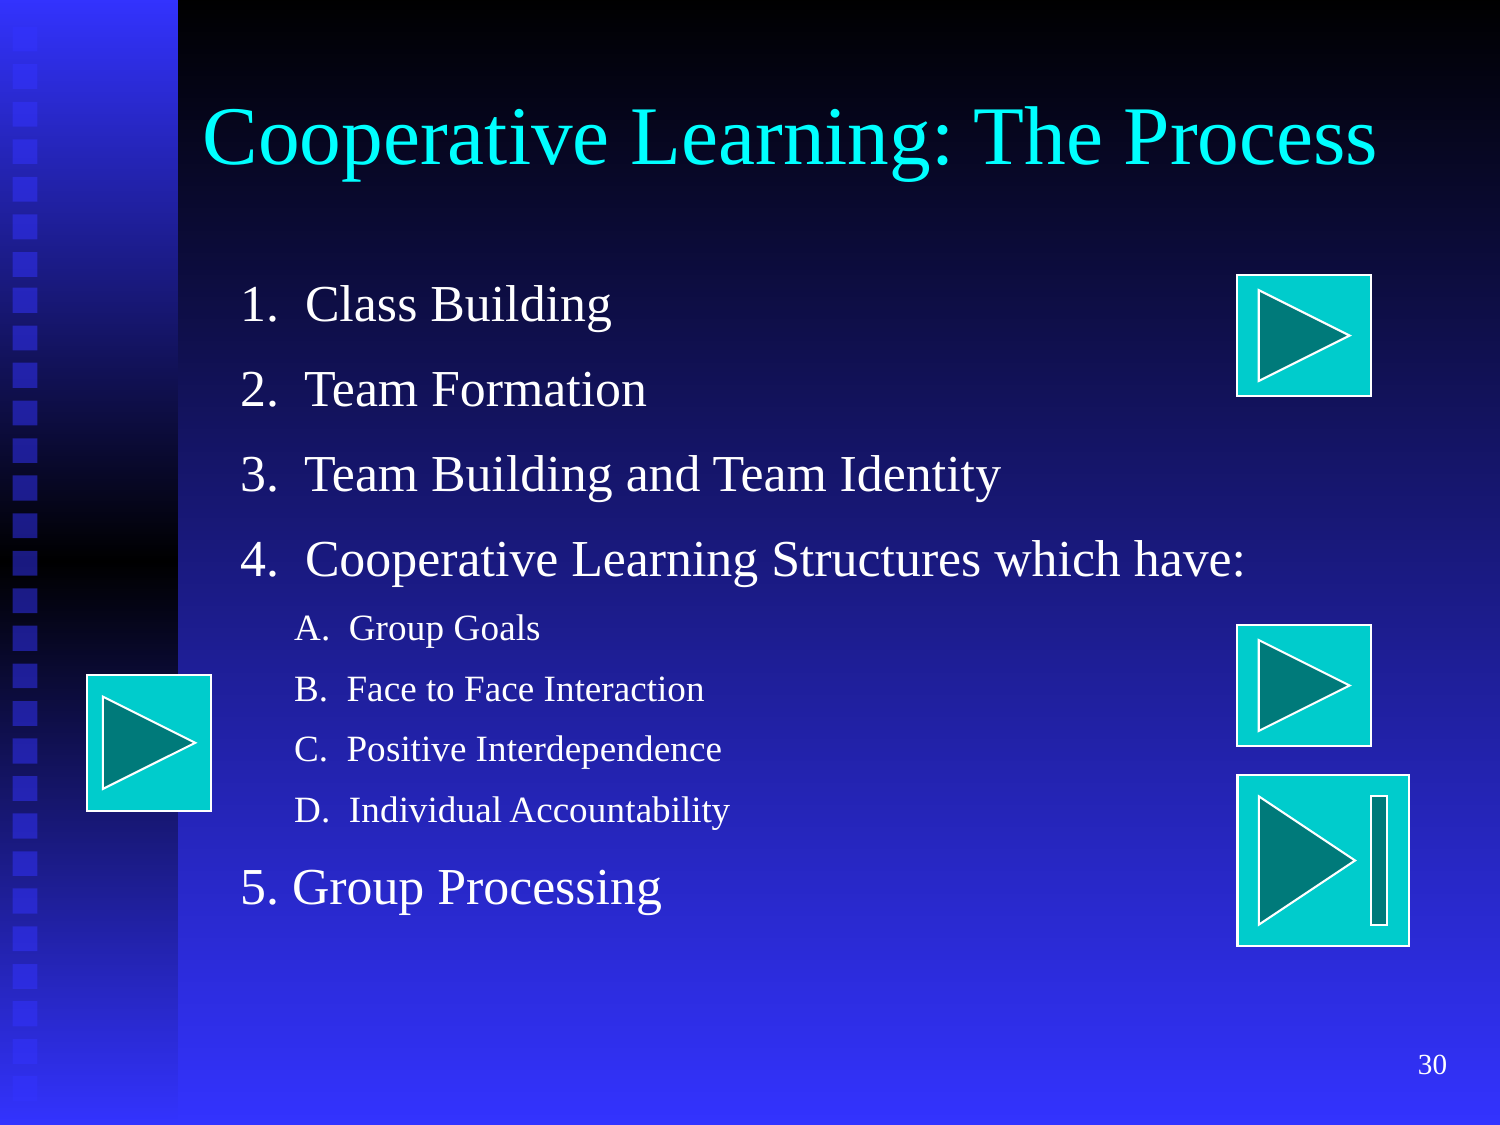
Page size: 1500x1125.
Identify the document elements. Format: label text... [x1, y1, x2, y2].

text_box [87, 675, 211, 811]
title Cooperative Learning: The Process [187, 37, 1463, 226]
slide_number 30 [1149, 1024, 1463, 1101]
list 1. Class Building 2. Team Formation 3. Team Building and Team Identity 4. Cooperative Learning Structures which have: A. Group Goals B. Face to Face Interaction C. Positive Interdependence D. Individual Accountability 5. Group Processing [224, 249, 1500, 926]
text_box [1237, 624, 1372, 747]
text_box [1237, 774, 1409, 947]
text_box [1237, 275, 1372, 397]
